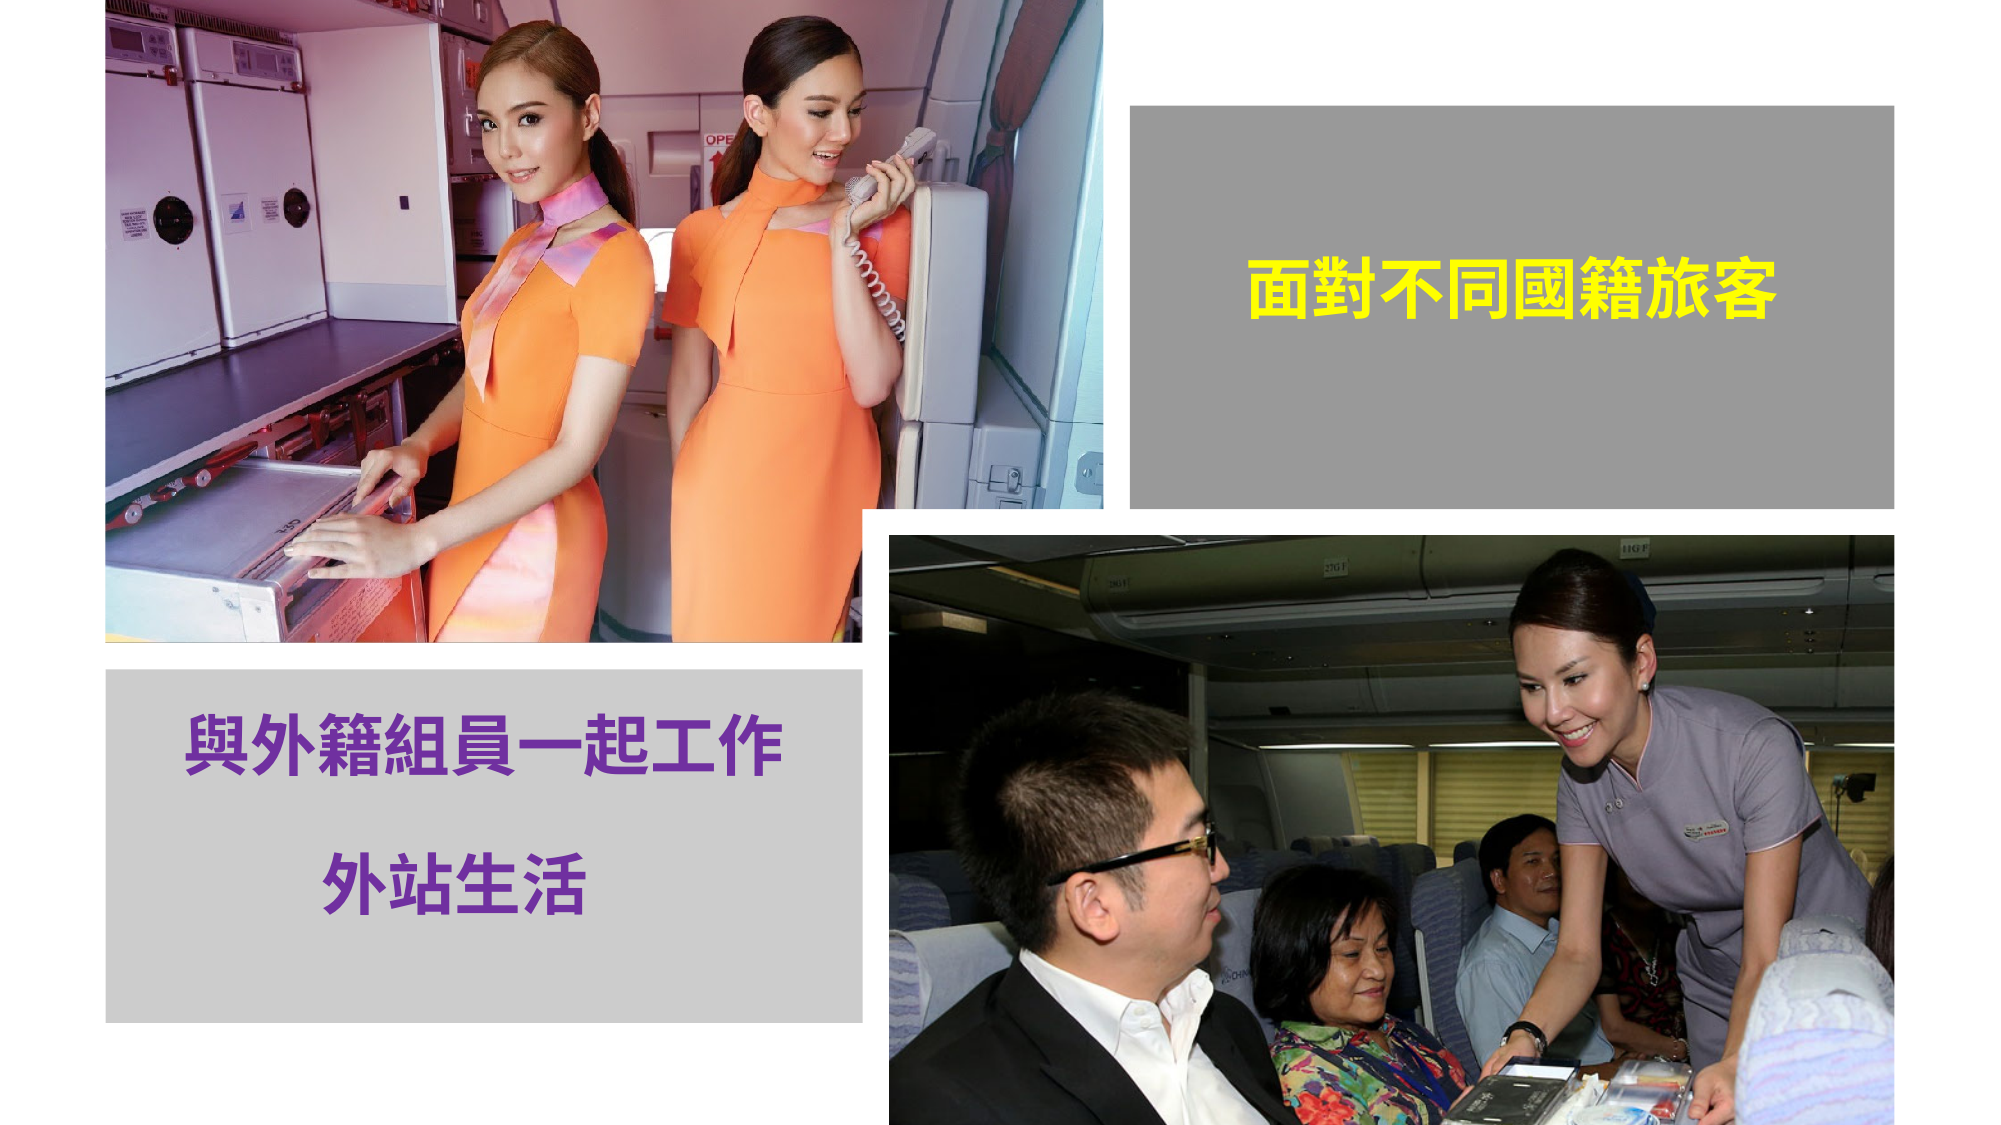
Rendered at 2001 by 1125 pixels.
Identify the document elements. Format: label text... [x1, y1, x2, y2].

text_box 與外籍組員一起工作 [168, 695, 800, 791]
picture [105, 0, 1895, 1125]
text_box 面對不同國籍旅客 [1230, 239, 1794, 334]
text_box 外站生活 [306, 835, 604, 931]
text_box [1128, 103, 1897, 511]
text_box [103, 667, 865, 1025]
